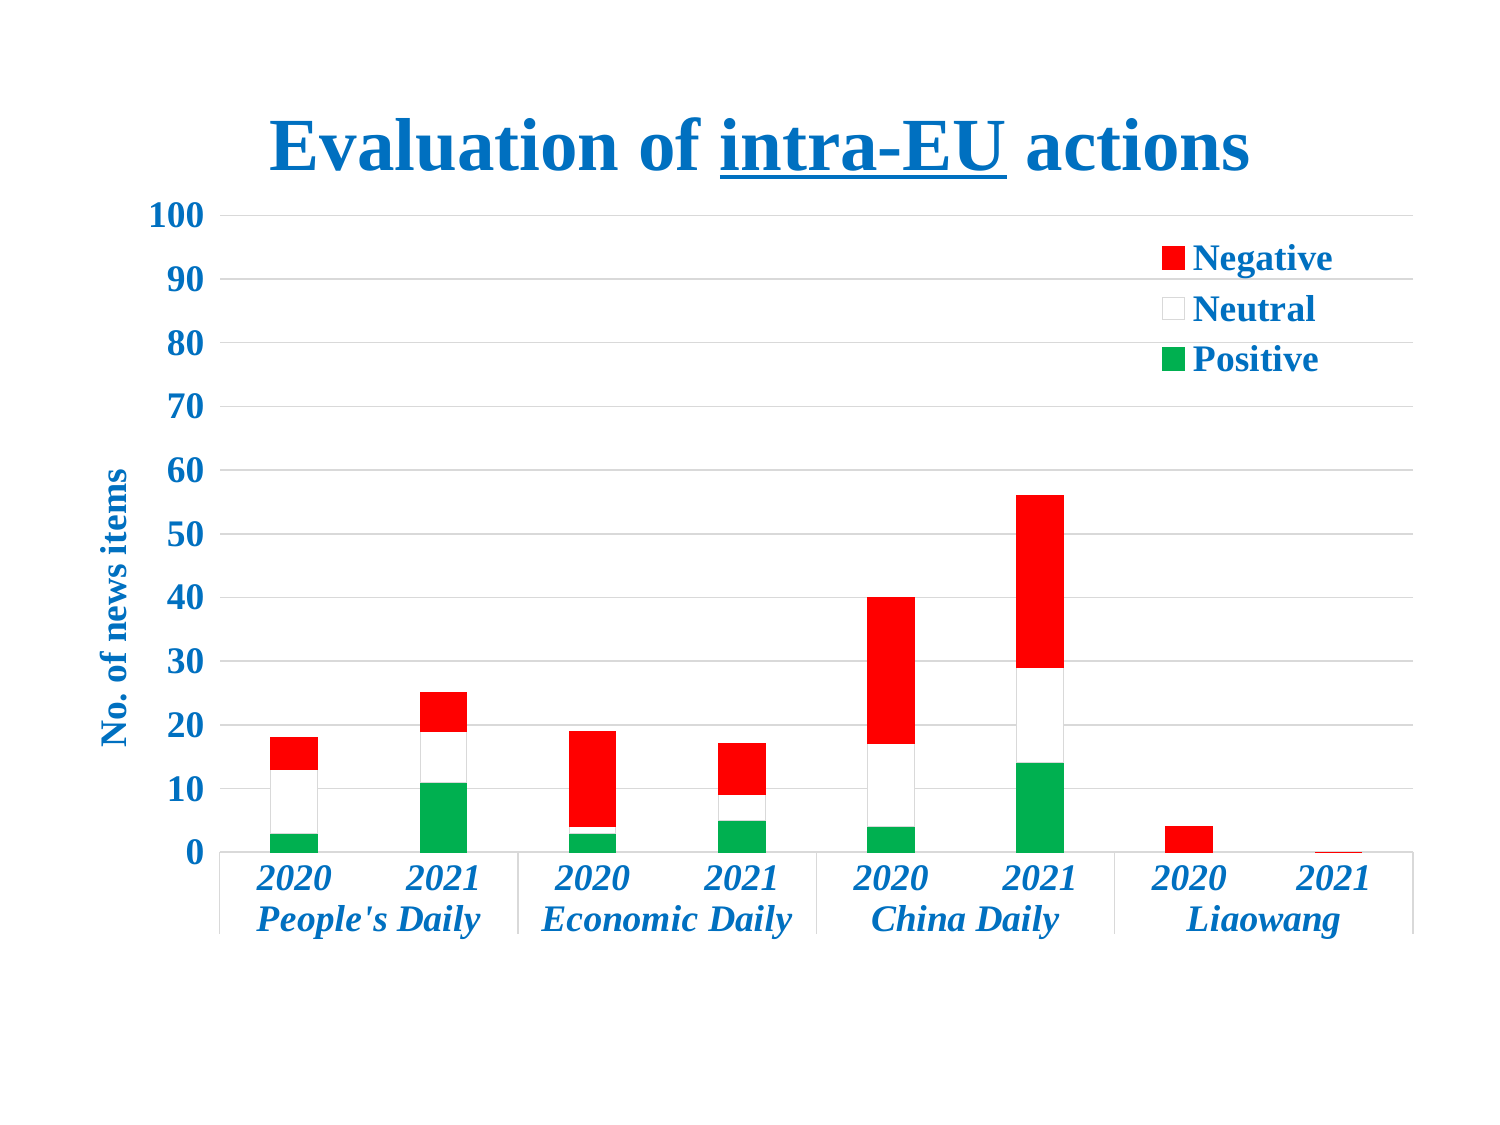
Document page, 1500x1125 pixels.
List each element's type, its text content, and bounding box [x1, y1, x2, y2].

title Evaluation of intra-EU actions [20, 86, 1500, 206]
chart [61, 176, 1439, 1039]
